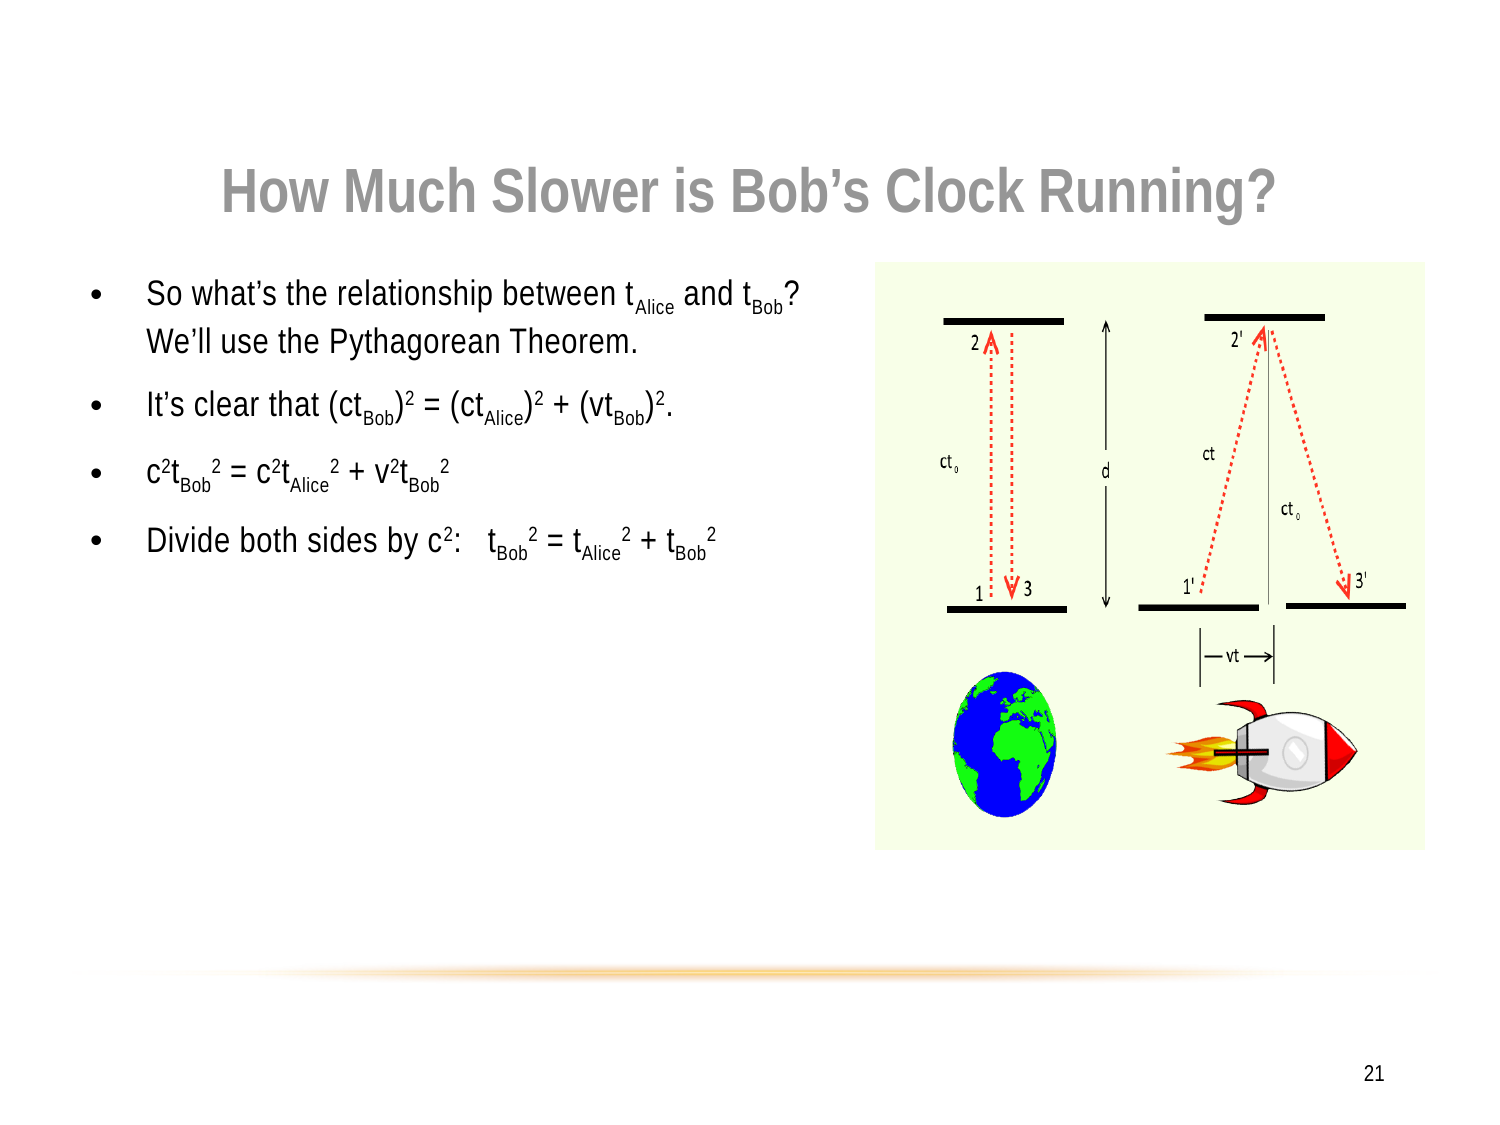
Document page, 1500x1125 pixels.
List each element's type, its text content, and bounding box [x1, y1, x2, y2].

picture [0, 0, 1500, 1125]
title How Much Slower is Bob’s Clock Running? [99, 45, 1400, 233]
slide_number 21 [1237, 1042, 1400, 1103]
